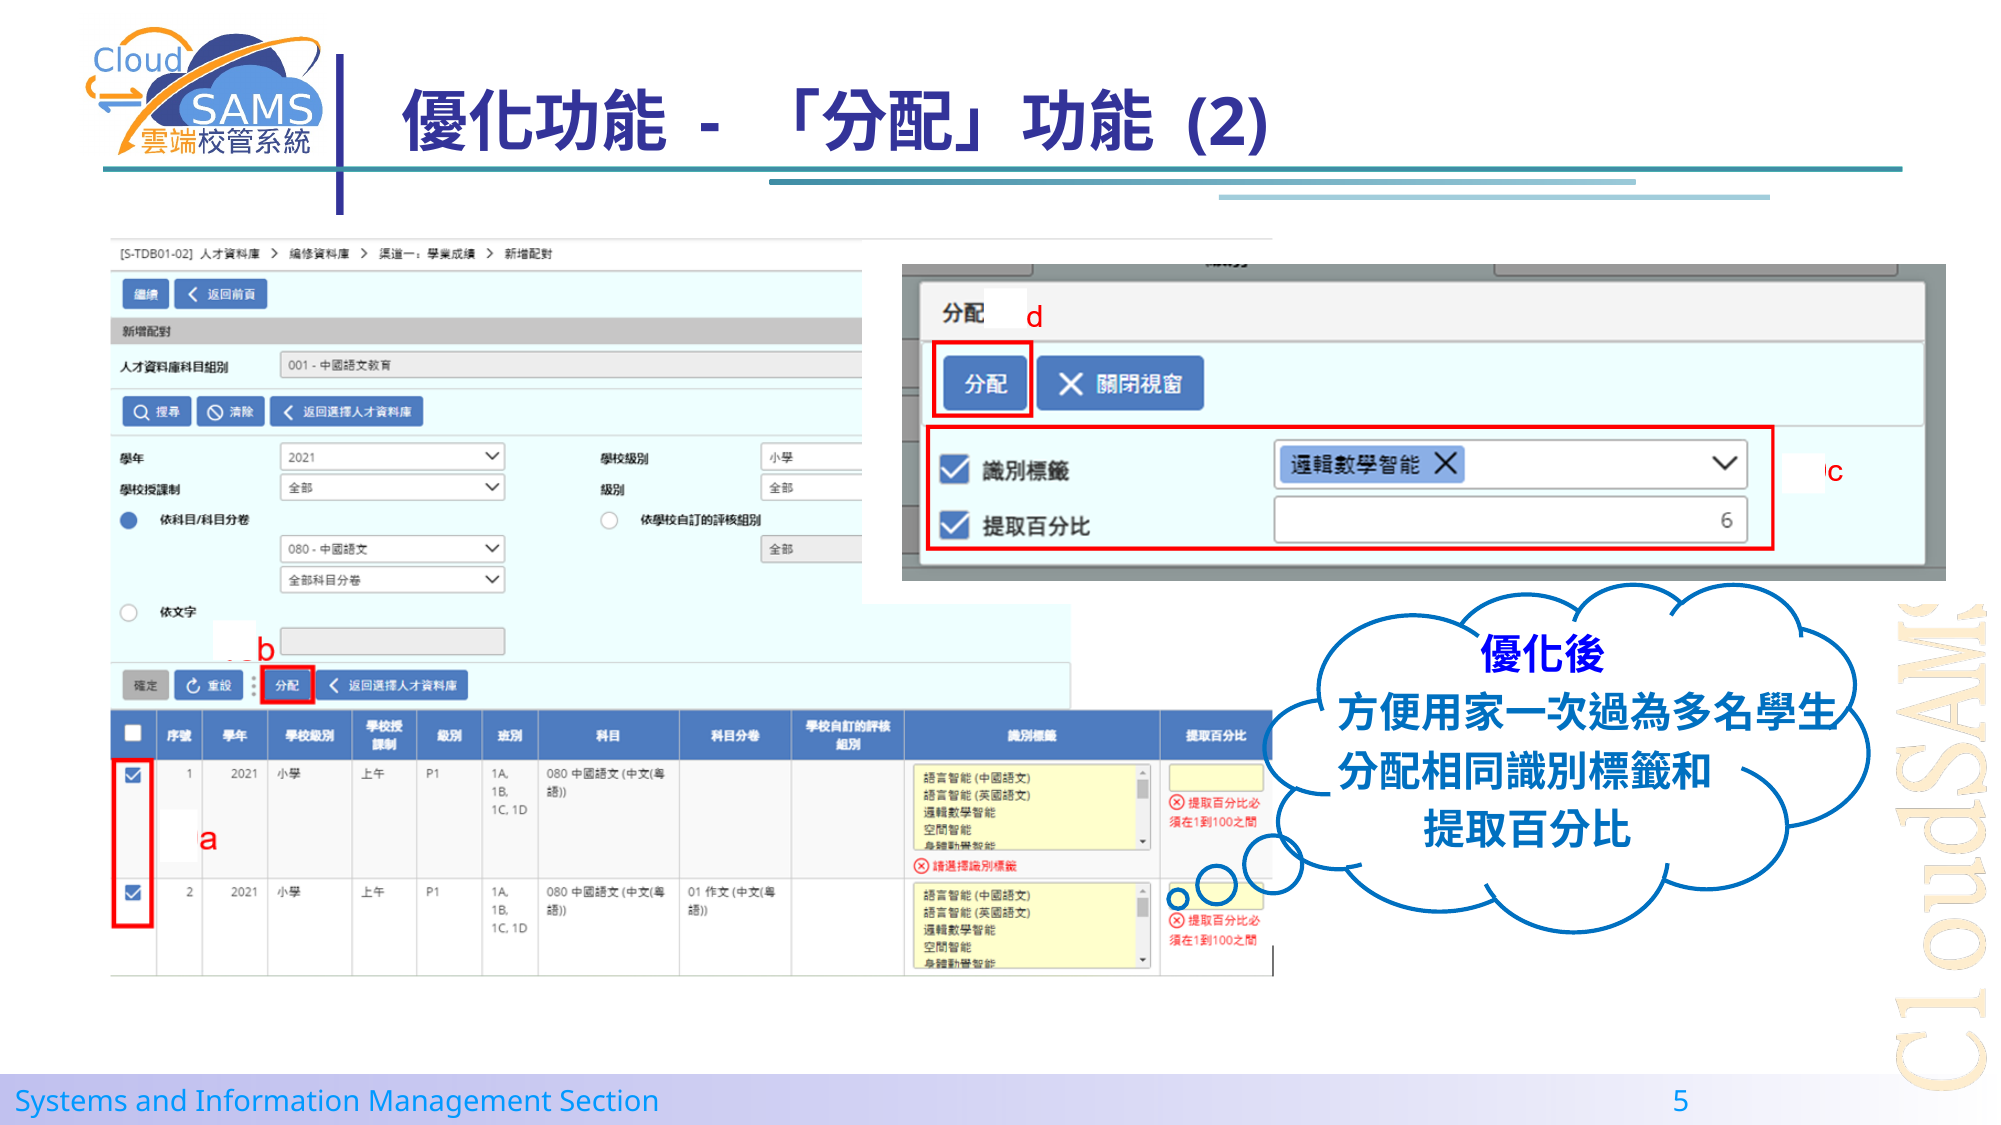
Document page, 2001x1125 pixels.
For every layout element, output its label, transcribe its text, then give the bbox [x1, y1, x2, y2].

picture [79, 13, 327, 156]
text_box [1379, 615, 1446, 620]
text_box 優化後 方便用家一次過為多名學生 分配相同識別標籤和 提取百分比 [1347, 620, 1882, 861]
text_box [1464, 612, 1798, 620]
text_box [1347, 861, 1774, 933]
picture [40, 214, 2001, 1125]
title 優化功能 - 「分配」功能 (2) [386, 41, 1954, 167]
